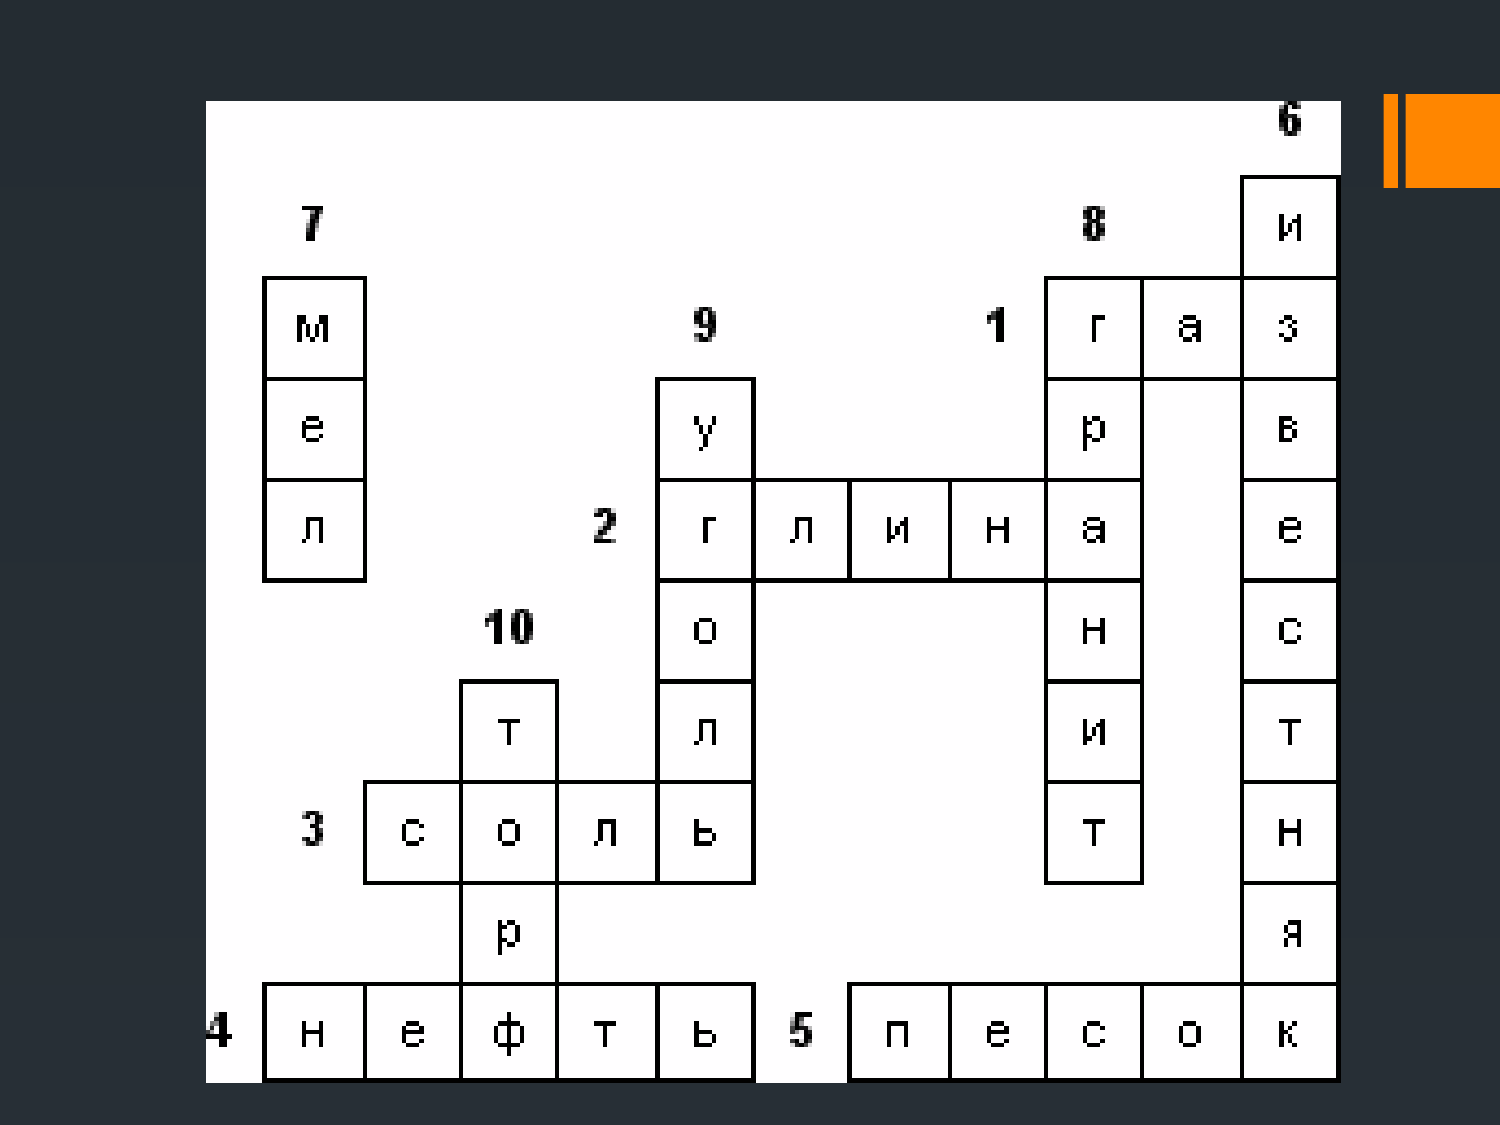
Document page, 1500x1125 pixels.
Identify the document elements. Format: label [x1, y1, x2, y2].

picture [206, 101, 1342, 1083]
